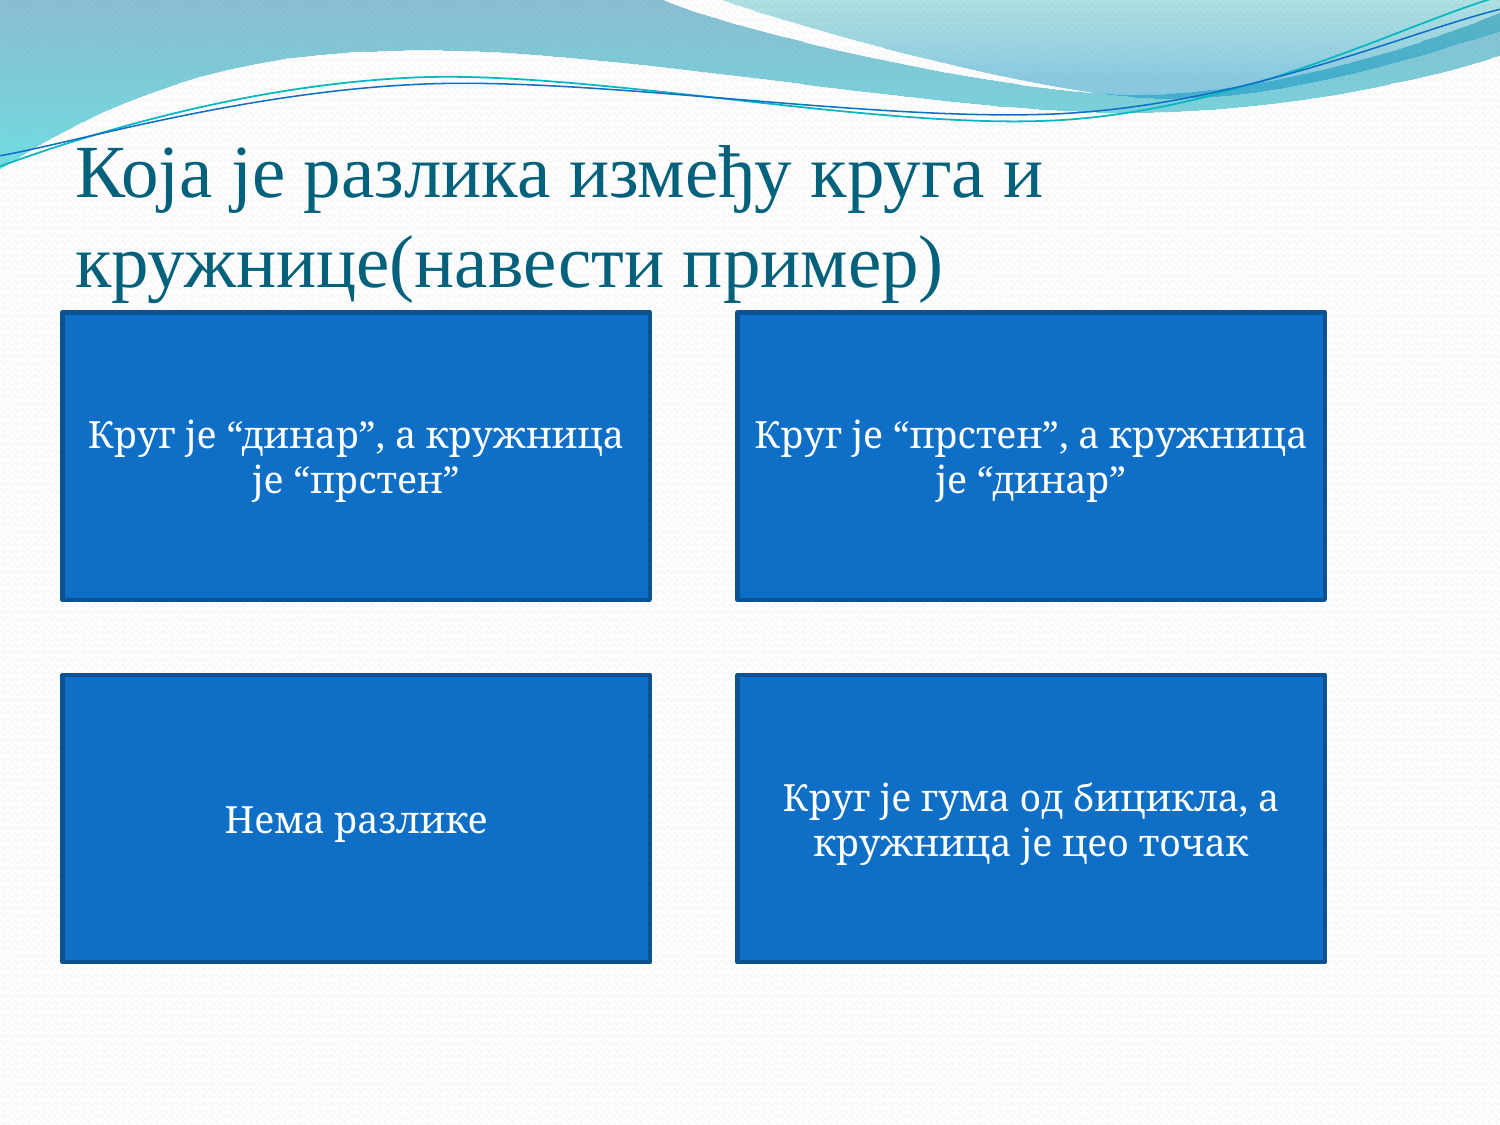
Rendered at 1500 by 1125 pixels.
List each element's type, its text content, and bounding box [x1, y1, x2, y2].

text_box Круг је “прстен”, а кружница је “динар” [735, 310, 1327, 602]
text_box Нема разлике [60, 673, 652, 964]
text_box Круг је гума од бицикла, а кружница је цео точак [735, 673, 1327, 964]
title Која је разлика између круга и кружнице(навести пример) [75, 115, 1438, 303]
text_box Круг је “динар”, а кружница је “прстен” [60, 310, 652, 602]
